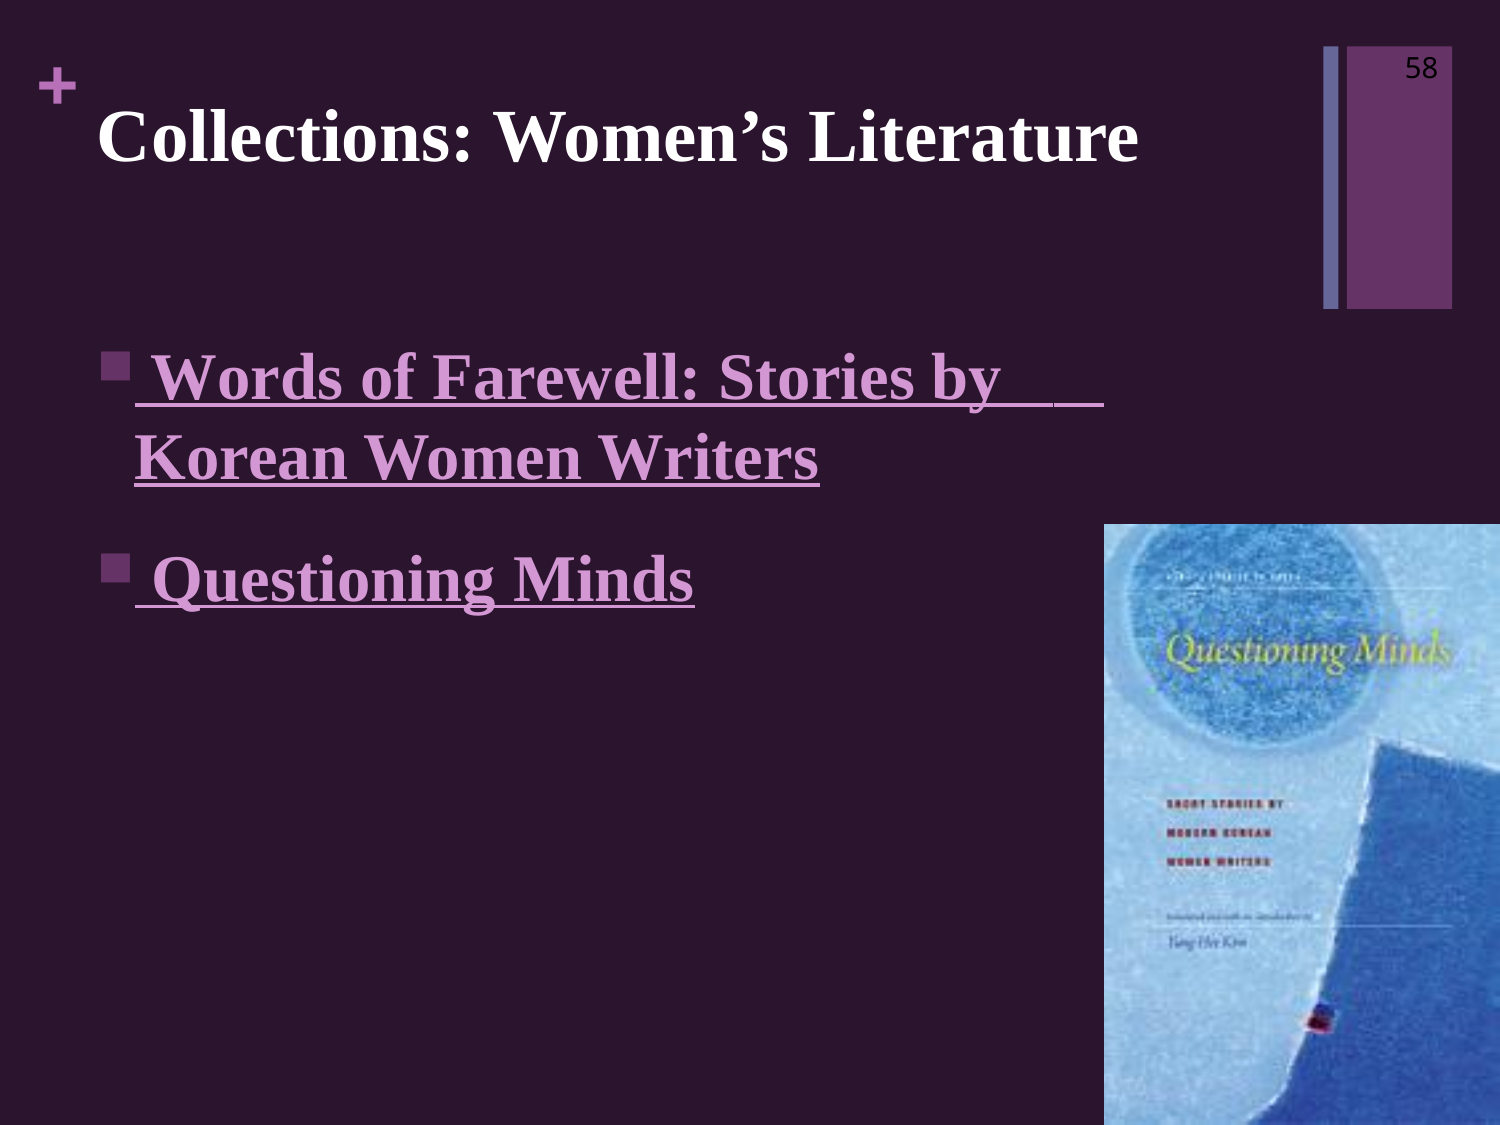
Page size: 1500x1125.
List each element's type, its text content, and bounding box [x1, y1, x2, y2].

list Words of Farewell: Stories by Korean Women Writers Questioning Minds [81, 324, 1322, 1005]
picture [1103, 524, 1500, 1125]
title Collections: Women’s Literature [81, 79, 1322, 263]
slide_number 58 [1362, 39, 1454, 100]
